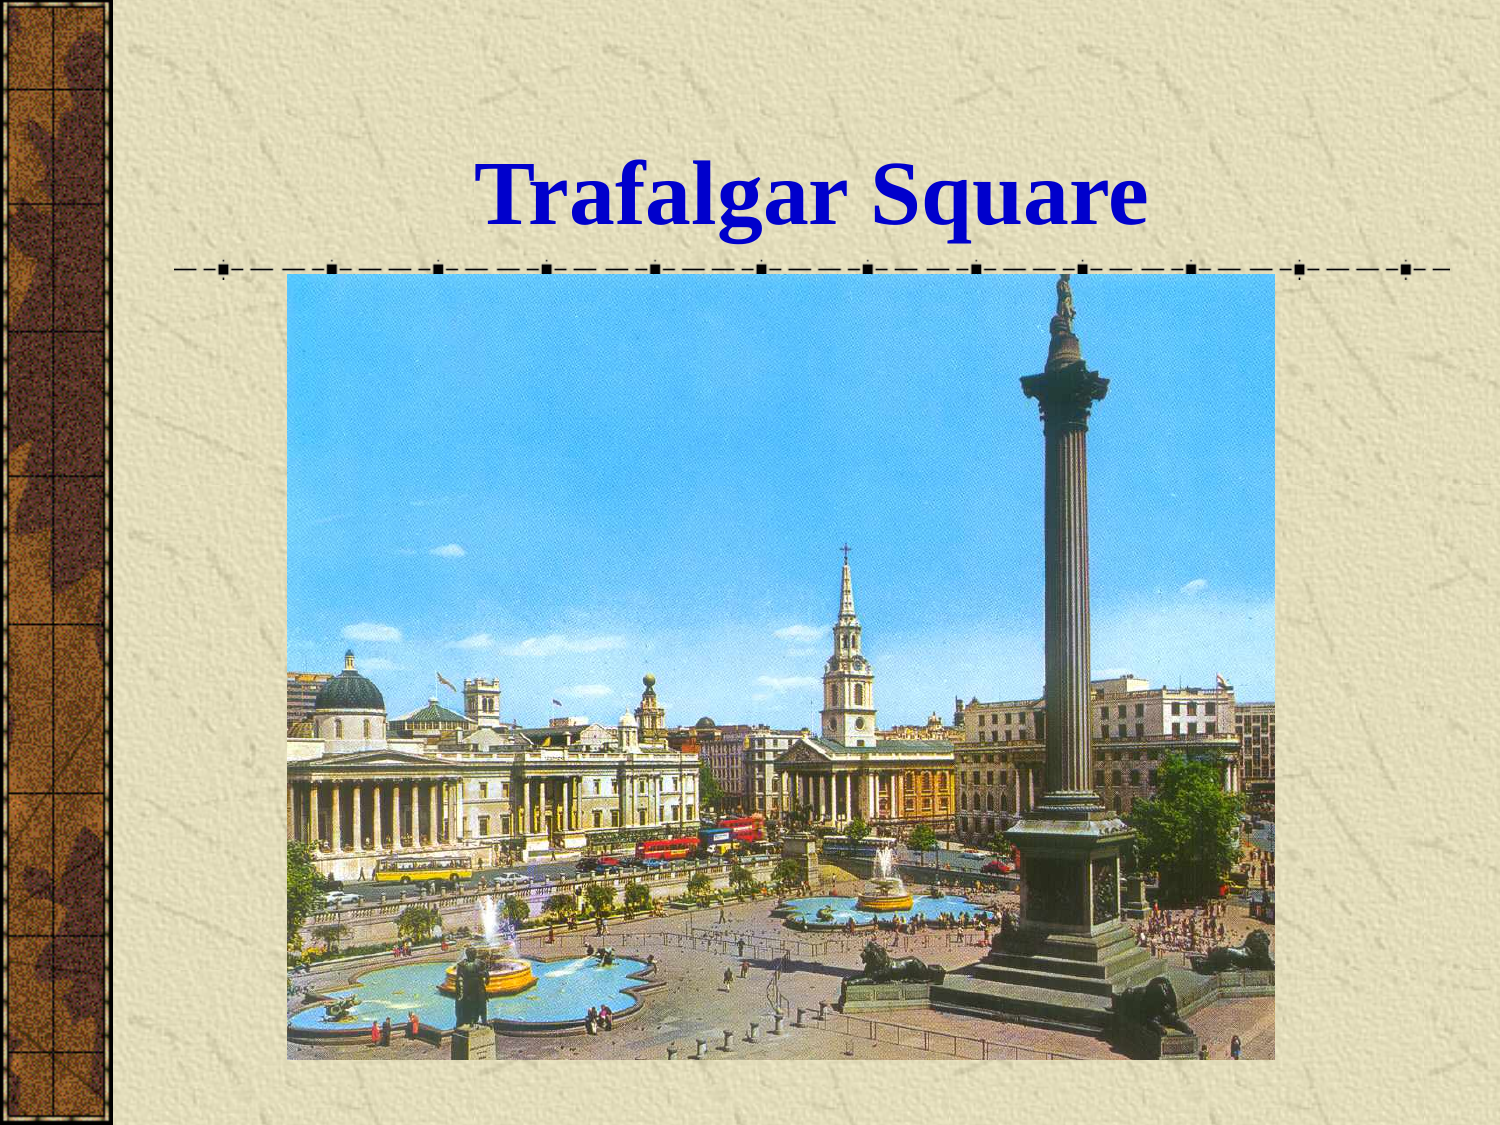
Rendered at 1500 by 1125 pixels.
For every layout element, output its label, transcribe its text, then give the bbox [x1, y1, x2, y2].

title Trafalgar Square [174, 62, 1451, 251]
picture [0, 0, 1500, 1125]
